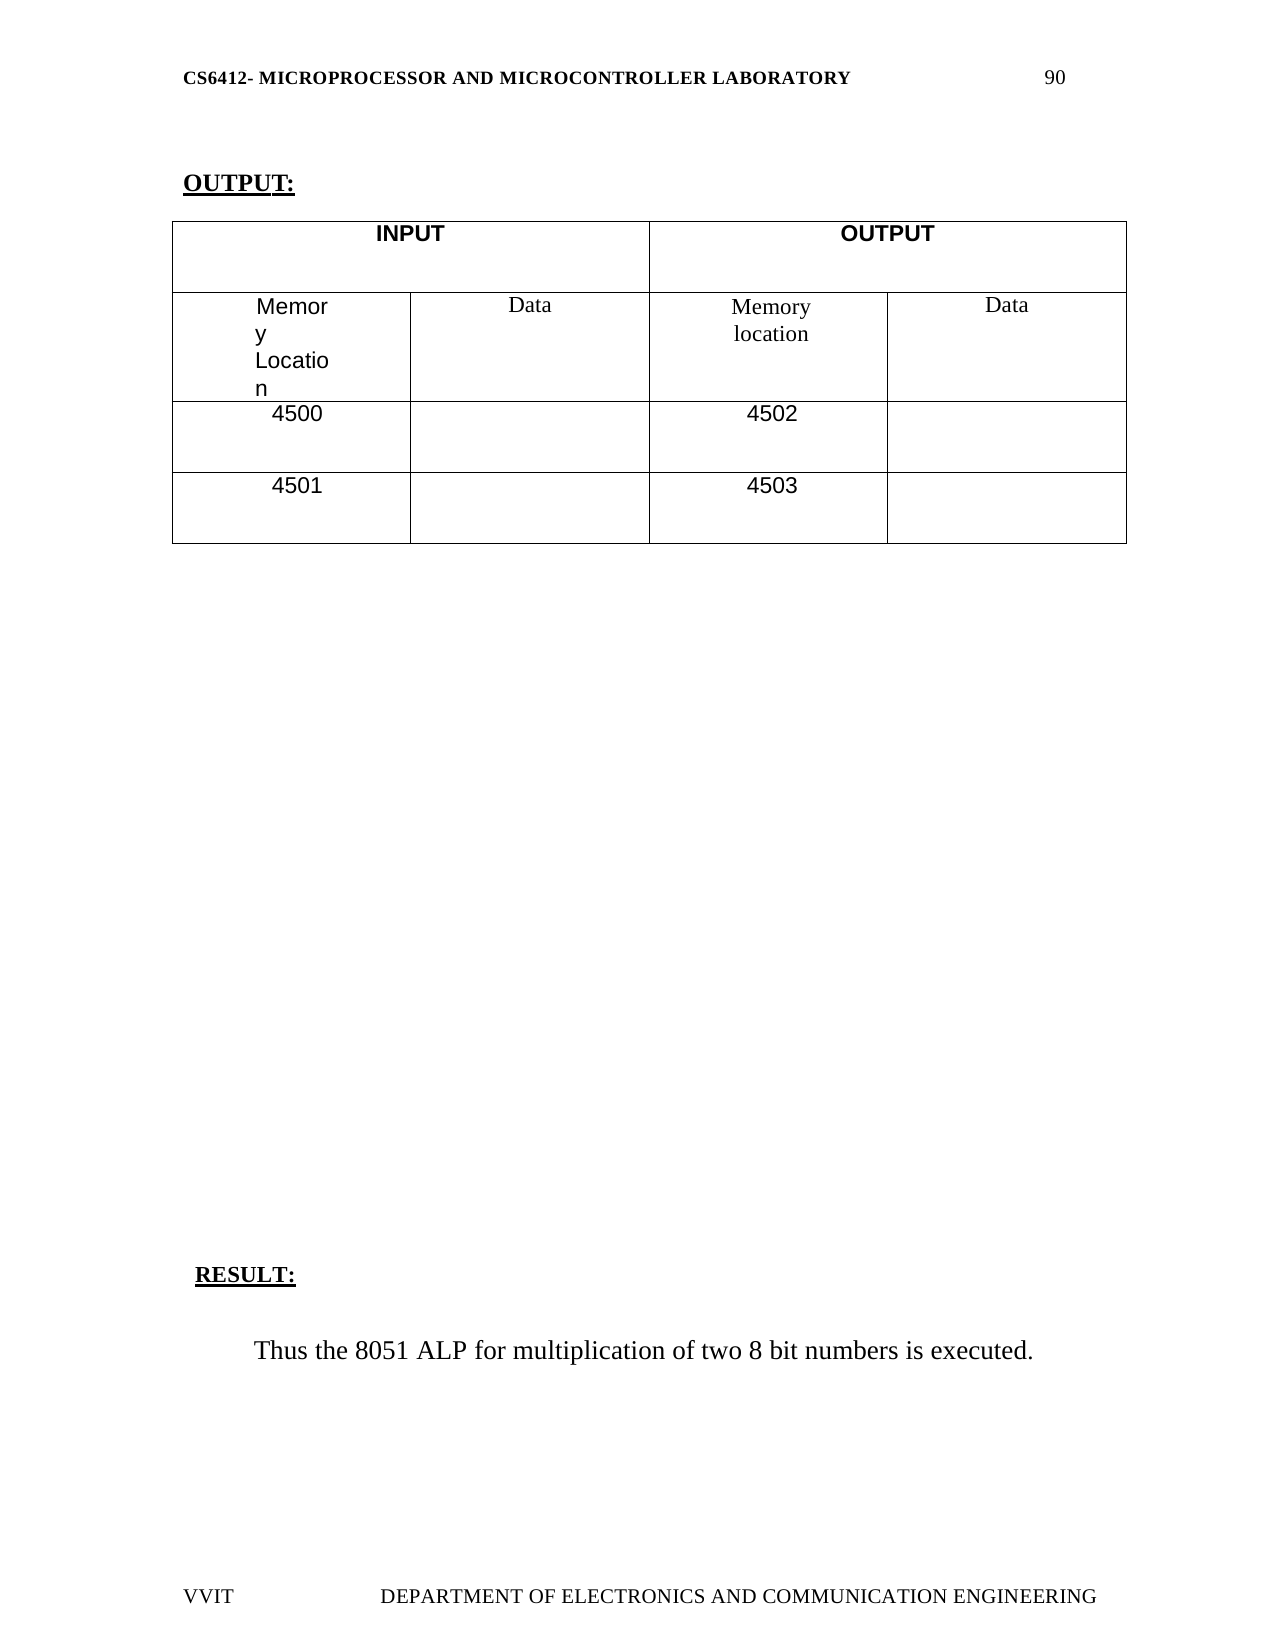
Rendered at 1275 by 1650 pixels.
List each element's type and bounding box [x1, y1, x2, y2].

table_cell [411, 293, 649, 401]
text_box [181, 65, 858, 91]
table_cell [173, 293, 410, 401]
table_cell [650, 293, 887, 401]
table_cell [411, 402, 649, 472]
text_box [181, 166, 300, 199]
table_cell [888, 473, 1126, 543]
table_cell [650, 473, 887, 543]
table_header [173, 222, 649, 292]
table_cell [173, 402, 410, 472]
table_header [650, 222, 1126, 292]
table_cell [650, 402, 887, 472]
table_cell [888, 402, 1126, 472]
table_cell [411, 473, 649, 543]
footer [181, 1582, 237, 1610]
table_cell [173, 473, 410, 543]
text_box [1042, 63, 1069, 91]
text_box [192, 1259, 1044, 1368]
table_cell [888, 293, 1126, 401]
slide_number [378, 1582, 1110, 1610]
